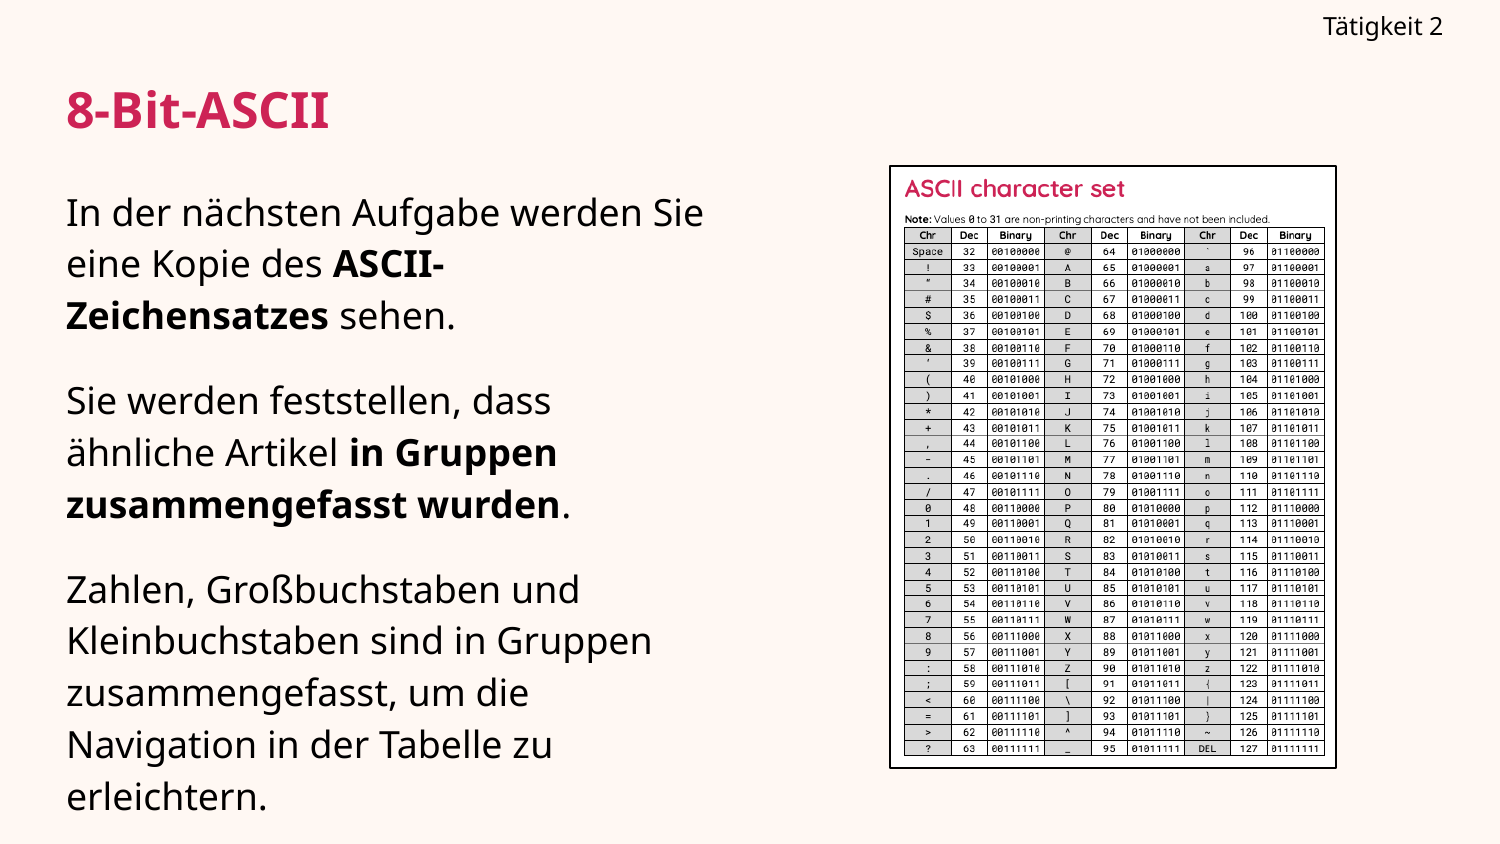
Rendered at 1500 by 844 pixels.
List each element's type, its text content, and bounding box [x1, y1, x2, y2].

picture [890, 166, 1336, 768]
list In der nächsten Aufgabe werden Sie eine Kopie des ASCII-Zeichensatzes sehen. Sie werden feststellen, dass ähnliche Artikel in Gruppen zusammengefasst wurden. Zahlen, Großbuchstaben und Kleinbuchstaben sind in Gruppen zusammengefasst, um die Navigation in der Tabelle zu erleichtern. [51, 166, 723, 768]
title 8-Bit-ASCII [51, 51, 1449, 166]
subtitle Tätigkeit 2 [1122, 0, 1444, 52]
